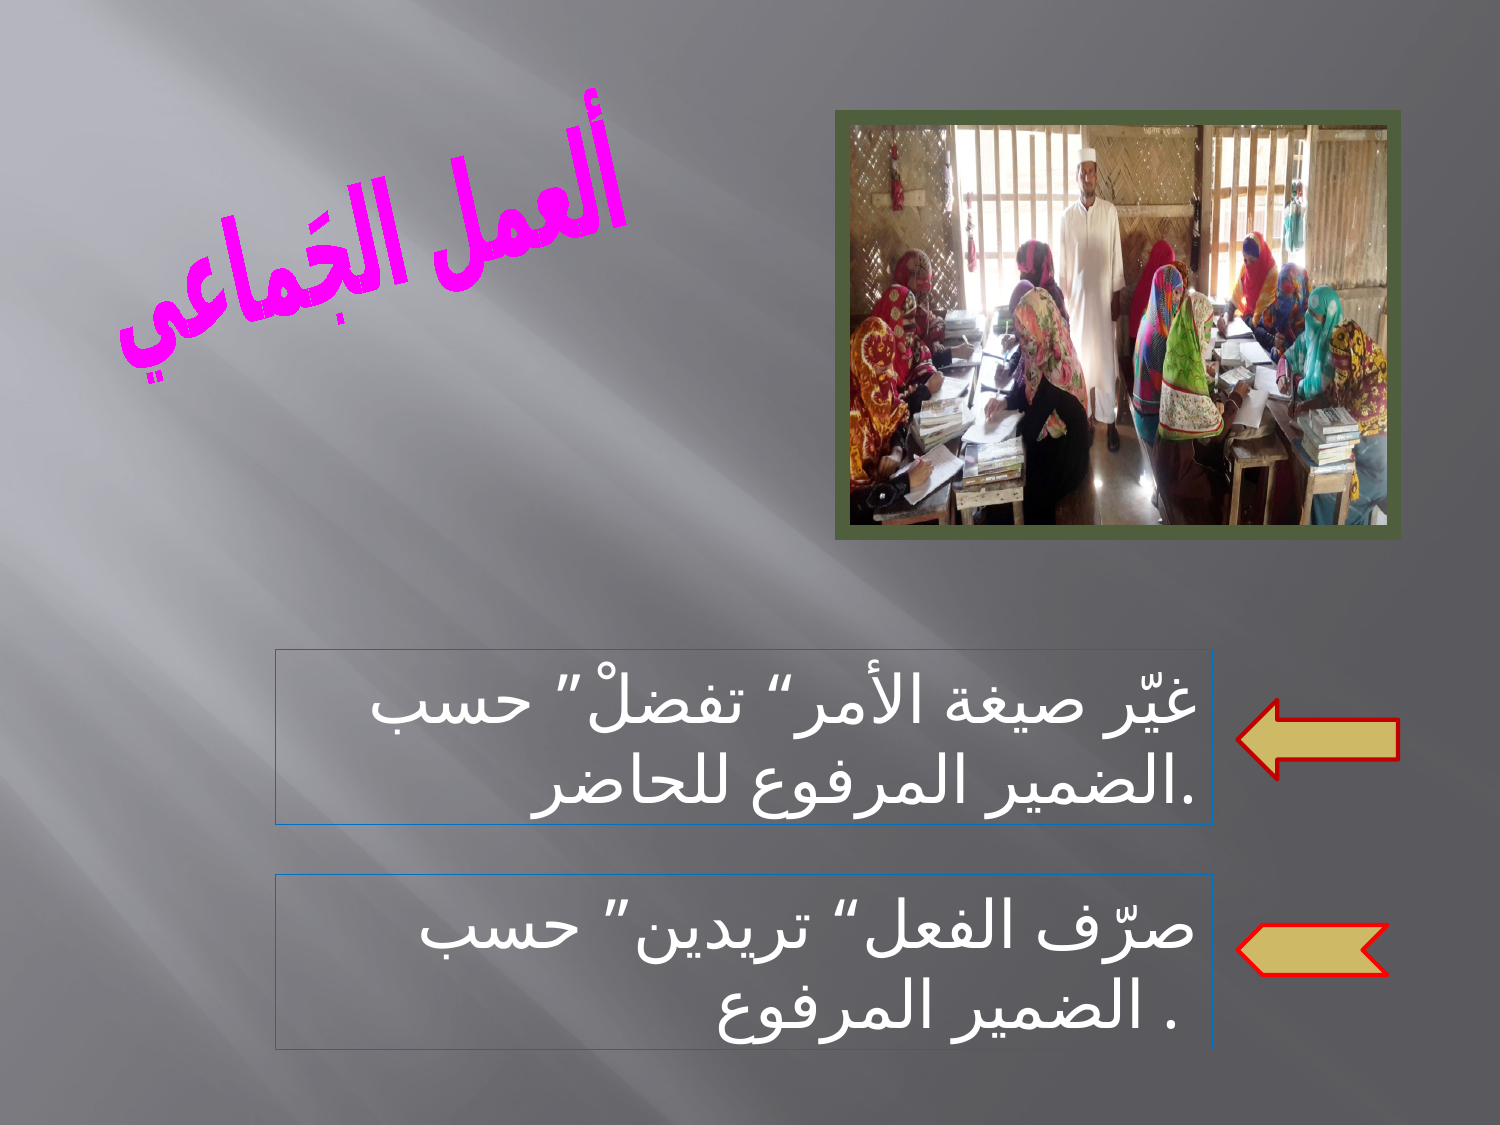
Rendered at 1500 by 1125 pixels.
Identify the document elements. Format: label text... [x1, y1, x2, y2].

text_box [1235, 697, 1401, 782]
text_box [1235, 922, 1390, 978]
text_box صرّف الفعل“ تريدين” حسب الضمير المرفوع . [275, 874, 1213, 1050]
text_box غيّر صيغة الأمر“ تفضلْ” حسب الضمير المرفوع للحاضر. [275, 649, 1213, 825]
picture [849, 124, 1388, 526]
